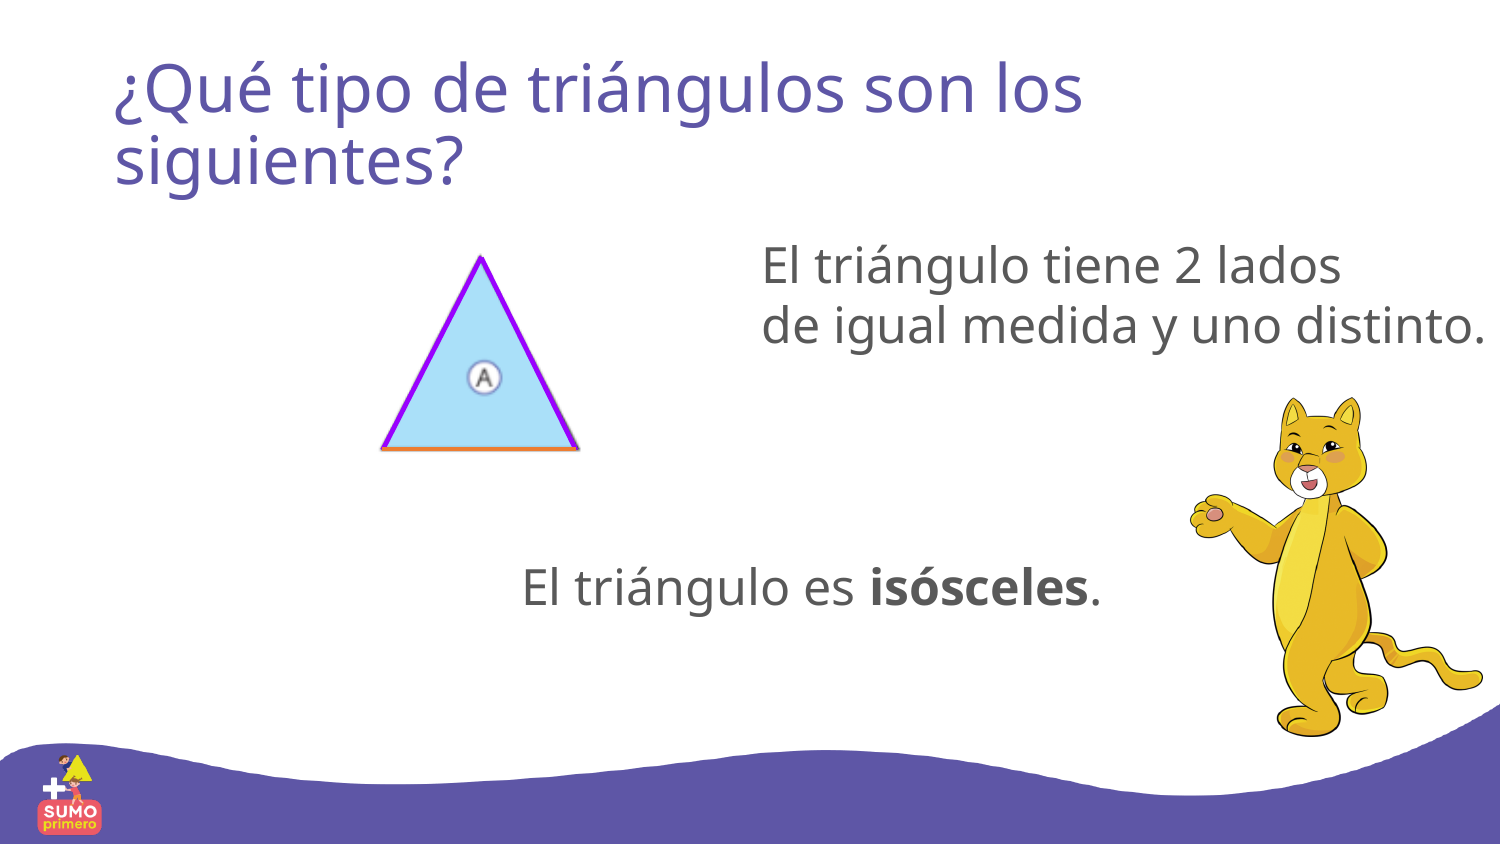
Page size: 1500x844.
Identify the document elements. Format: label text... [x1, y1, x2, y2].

picture [0, 51, 1500, 844]
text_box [481, 257, 577, 448]
text_box El triángulo tiene 2 lados de igual medida y uno distinto. [749, 227, 1500, 360]
title ¿Qué tipo de triángulos son los siguientes? [103, 44, 1441, 208]
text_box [382, 256, 482, 448]
text_box El triángulo es isósceles. [510, 549, 1182, 621]
